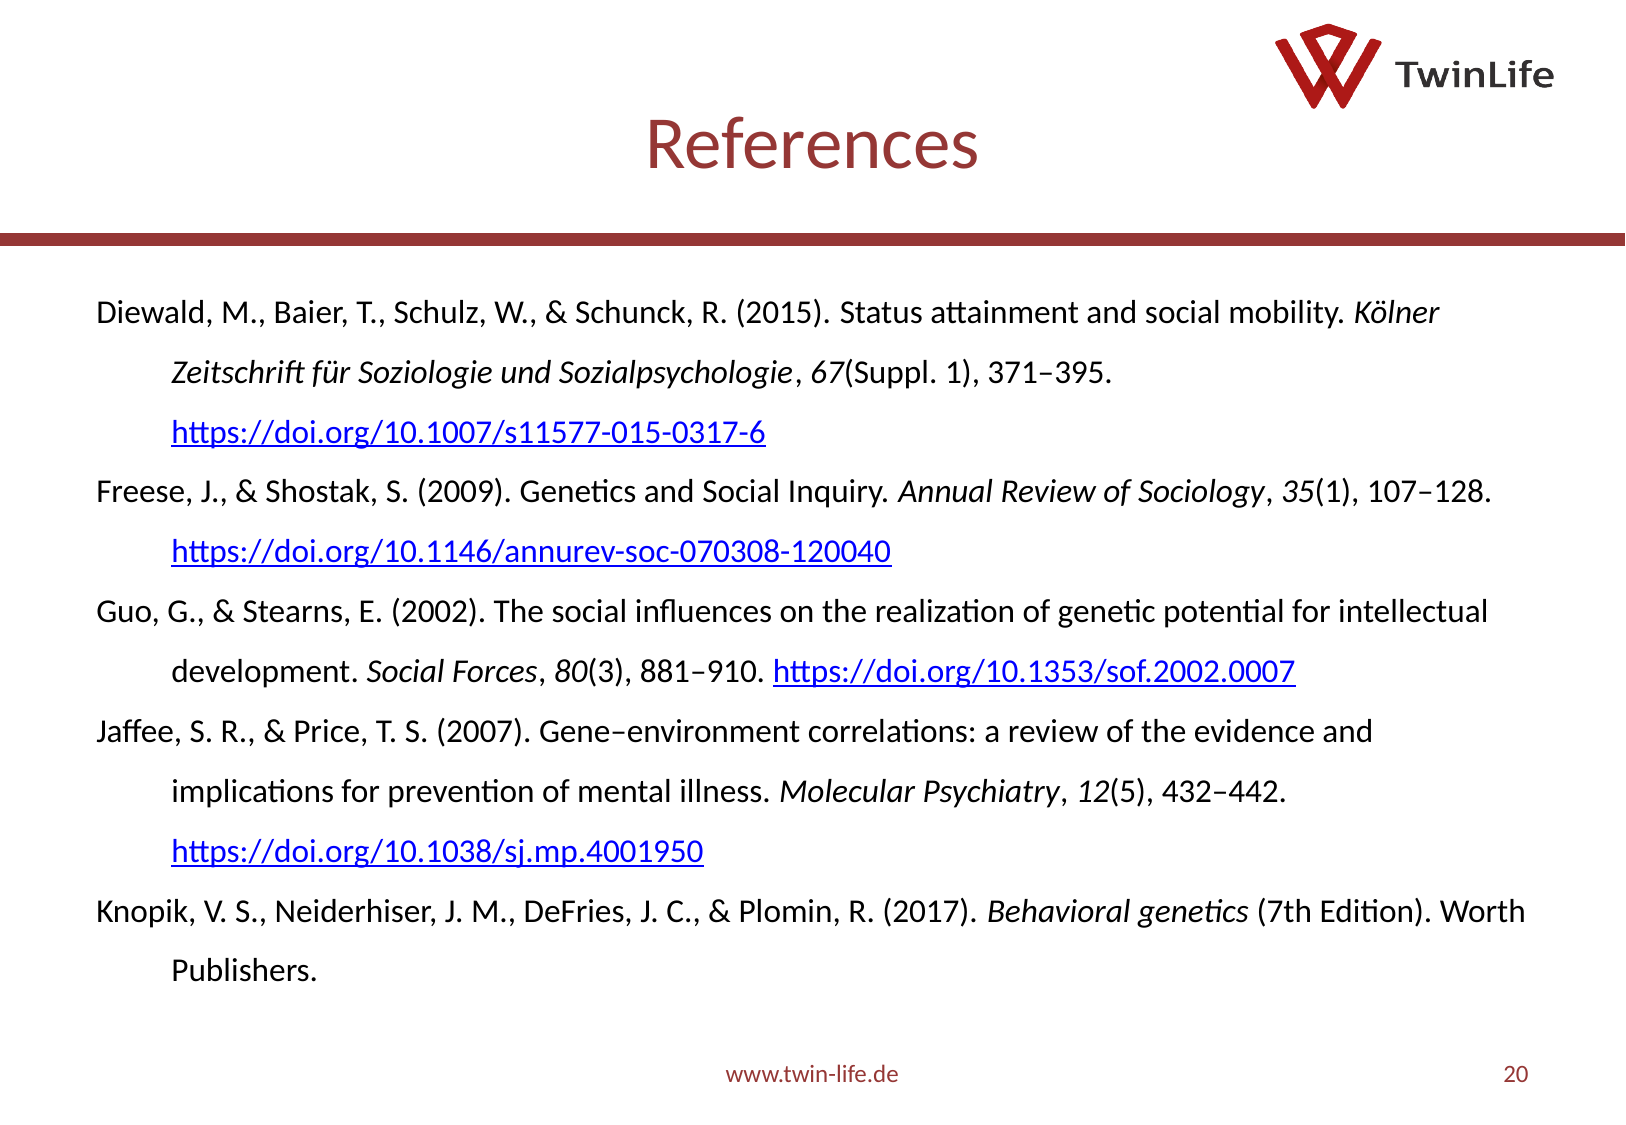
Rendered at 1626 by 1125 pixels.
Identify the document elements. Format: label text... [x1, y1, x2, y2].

title References [81, 45, 1544, 233]
picture [1260, 7, 1602, 128]
list Diewald, M., Baier, T., Schulz, W., & Schunck, R. (2015). Status attainment and social mobility. Kölner Zeitschrift für Soziologie und Sozialpsychologie, 67(Suppl. 1), 371–395. https://doi.org/10.1007/s11577-015-0317-6 Freese, J., & Shostak, S. (2009). Genetics and Social Inquiry. Annual Review of Sociology, 35(1), 107–128. https://doi.org/10.1146/annurev-soc-070308-120040 Guo, G., & Stearns, E. (2002). The social influences on the realization of genetic potential for intellectual development. Social Forces, 80(3), 881–910. https://doi.org/10.1353/sof.2002.0007 Jaffee, S. R., & Price, T. S. (2007). Gene–environment correlations: a review of the evidence and implications for prevention of mental illness. Molecular Psychiatry, 12(5), 432–442. https://doi.org/10.1038/sj.mp.4001950 Knopik, V. S., Neiderhiser, J. M., DeFries, J. C., & Plomin, R. (2017). Behavioral genetics (7th Edition). Worth Publishers. [81, 262, 1544, 1005]
footer www.twin-life.de [555, 1042, 1070, 1103]
slide_number 20 [1164, 1042, 1544, 1103]
